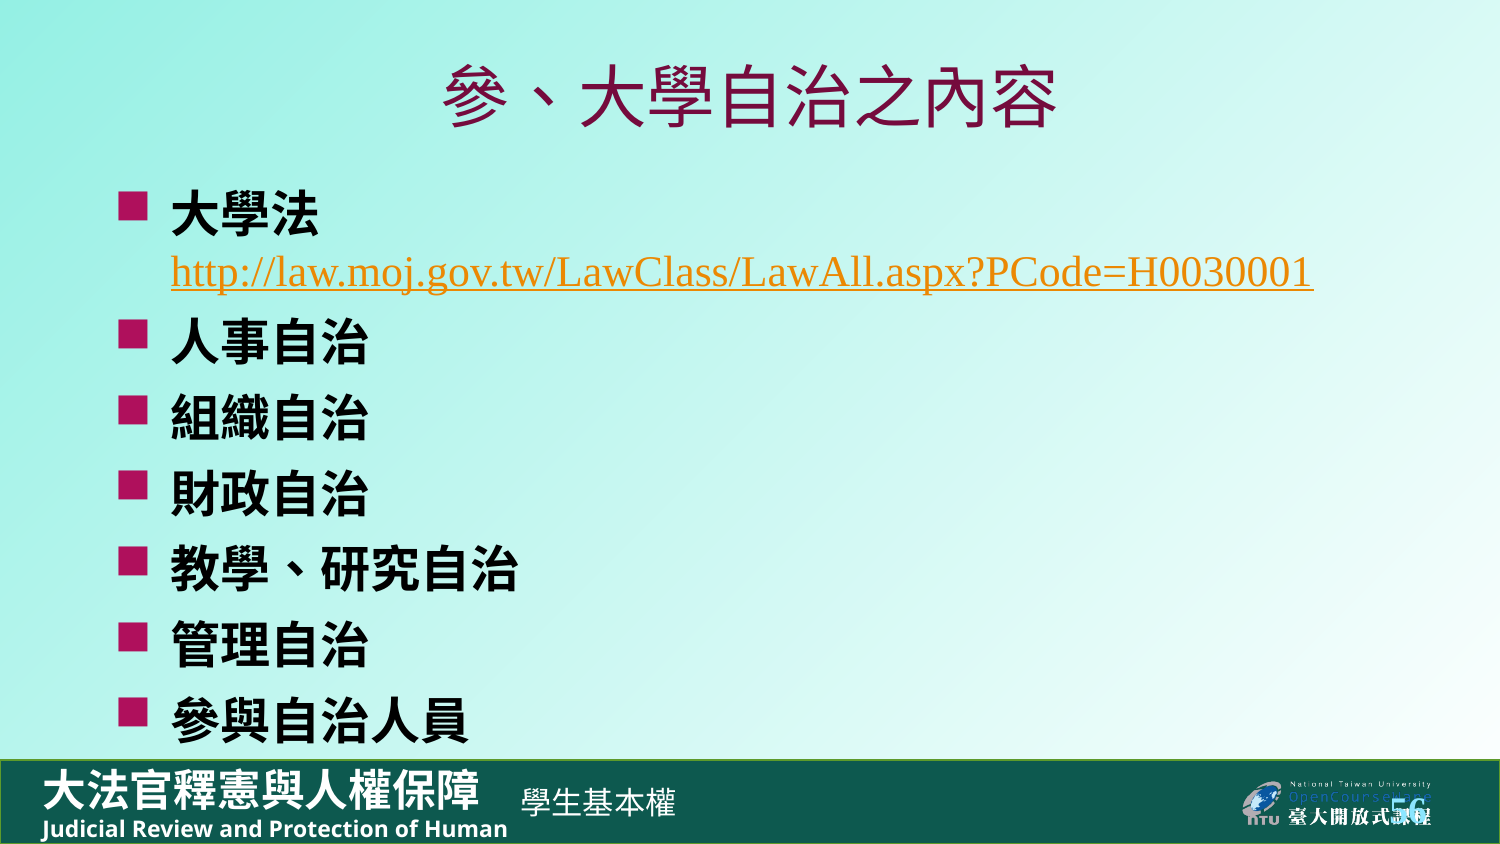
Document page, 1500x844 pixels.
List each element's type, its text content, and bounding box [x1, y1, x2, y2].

title 參、大學自治之內容 [103, 44, 1397, 155]
list 大學法http://law.moj.gov.tw/LawClass/LawAll.aspx?PCode=H0030001 人事自治 組織自治 財政自治 教學、研究自治 管理自治 參與自治人員 [103, 177, 1397, 732]
picture [1227, 771, 1446, 836]
